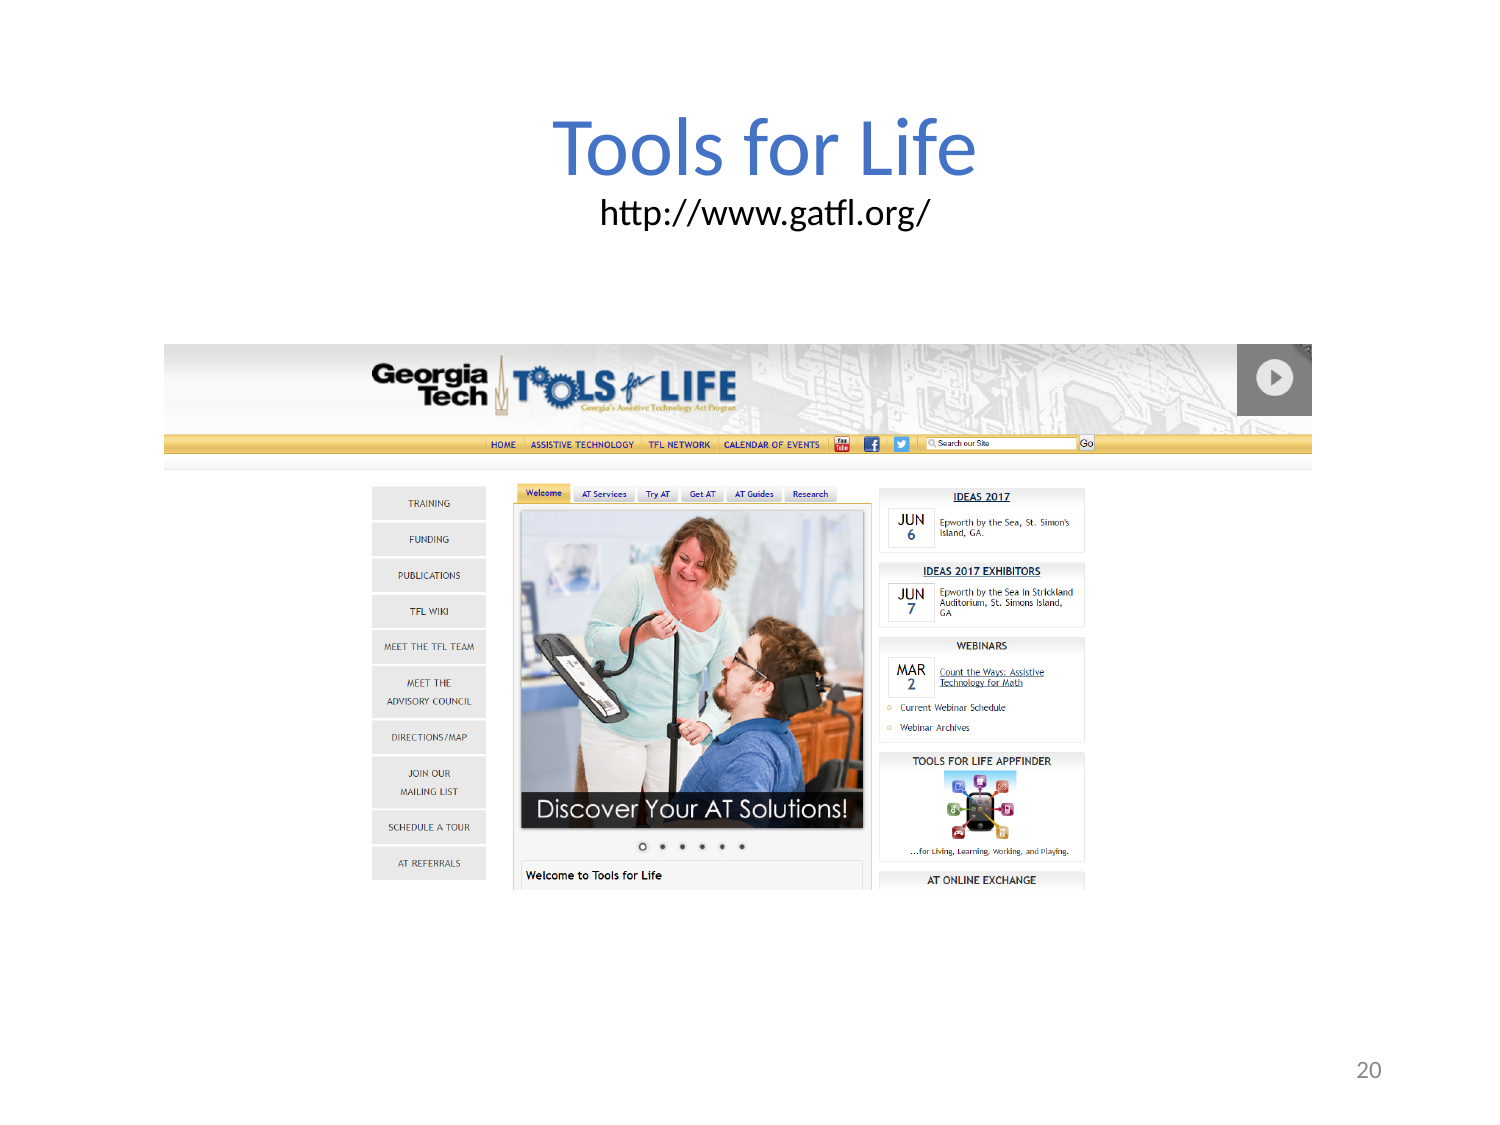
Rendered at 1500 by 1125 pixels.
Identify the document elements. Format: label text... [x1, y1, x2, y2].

slide_number 20 [1223, 1038, 1397, 1099]
title Tools for Life http://www.gatfl.org/ [103, 59, 1428, 278]
picture [164, 344, 1313, 890]
